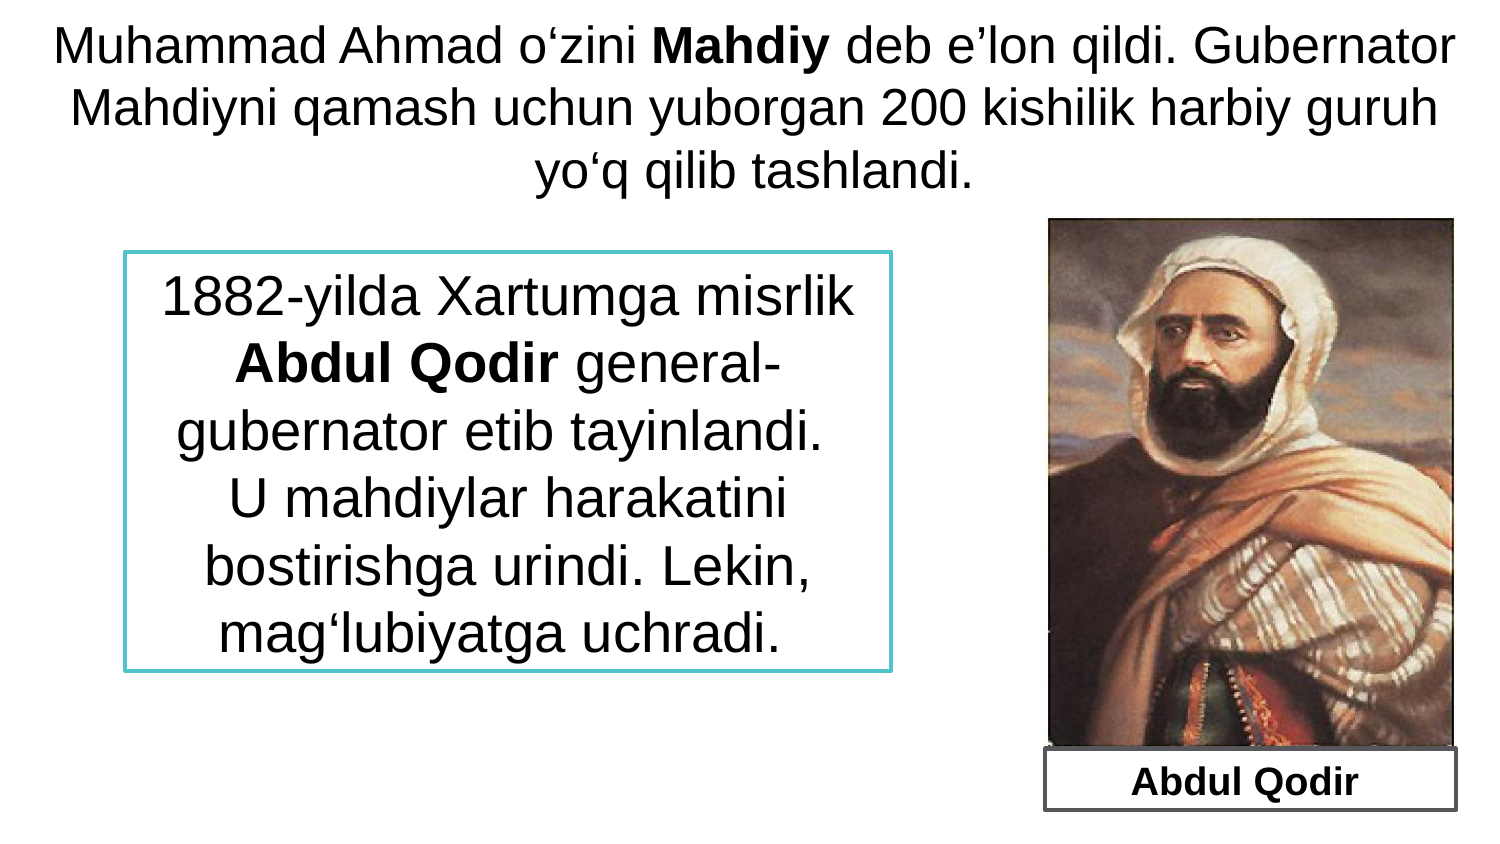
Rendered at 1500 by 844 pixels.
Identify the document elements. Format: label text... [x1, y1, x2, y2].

text_box Muhammad Ahmad o‘zini Mahdiy deb e’lon qildi. Gubernator Mahdiyni qamash uchun yuborgan 200 kishilik harbiy guruh yo‘q qilib tashlandi. [27, 0, 1482, 211]
text_box 1882-yilda Xartumga misrlik Abdul Qodir general-gubernator etib tayinlandi. U mahdiylar harakatini bostirishga urindi. Lekin, mag‘lubiyatga uchradi. [123, 250, 893, 673]
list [1045, 215, 1456, 749]
text_box Abdul Qodir [1043, 756, 1458, 812]
